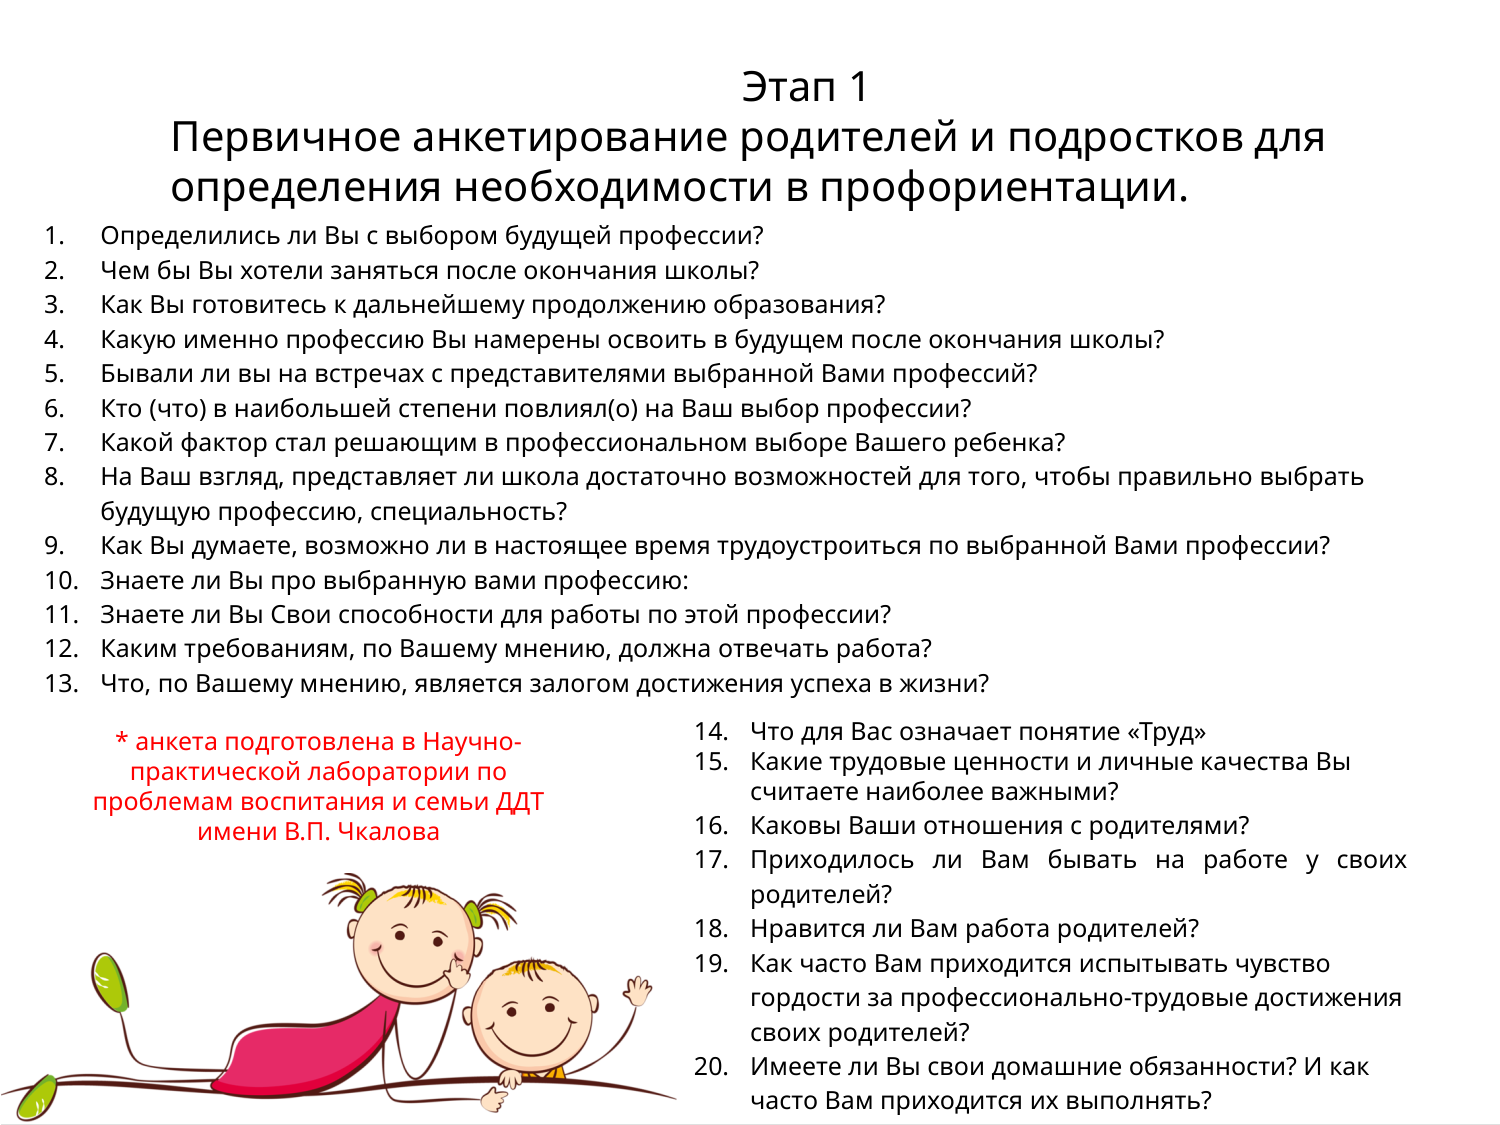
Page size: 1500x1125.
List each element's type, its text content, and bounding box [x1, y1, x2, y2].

text_box Этап 1 Первичное анкетирование родителей и подростков для определения необходимости в профориентации. [155, 52, 1459, 207]
text_box Определились ли Вы с выбором будущей профессии? Чем бы Вы хотели заняться после окончания школы? Как Вы готовитесь к дальнейшему продолжению образования? Какую именно профессию Вы намерены освоить в будущем после окончания школы? Бывали ли вы на встречах с представителями выбранной Вами профессий? Кто (что) в наибольшей степени повлиял(о) на Ваш выбор профессии? Какой фактор стал решающим в профессиональном выборе Вашего ребенка? На Ваш взгляд, представляет ли школа достаточно возможностей для того, чтобы правильно выбрать будущую профессию, специальность? Как Вы думаете, возможно ли в настоящее время трудоустроиться по выбранной Вами профессии? Знаете ли Вы про выбранную вами профессию: Знаете ли Вы Свои способности для работы по этой профессии? Каким требованиям, по Вашему мнению, должна отвечать работа? Что, по Вашему мнению, является залогом достижения успеха в жизни? [29, 207, 1471, 705]
text_box Что для Вас означает понятие «Труд» Какие трудовые ценности и личные качества Вы считаете наиболее важными? Каковы Ваши отношения с родителями? Приходилось ли Вам бывать на работе у своих родителей? Нравится ли Вам работа родителей? Как часто Вам приходится испытывать чувство гордости за профессионально-трудовые достижения своих родителей? Имеете ли Вы свои домашние обязанности? И как часто Вам приходится их выполнять? [679, 703, 1424, 1123]
picture [0, 0, 1500, 1125]
text_box * анкета подготовлена в Научно-практической лаборатории по проблемам воспитания и семьи ДДТ имени В.П. Чкалова [64, 672, 573, 853]
